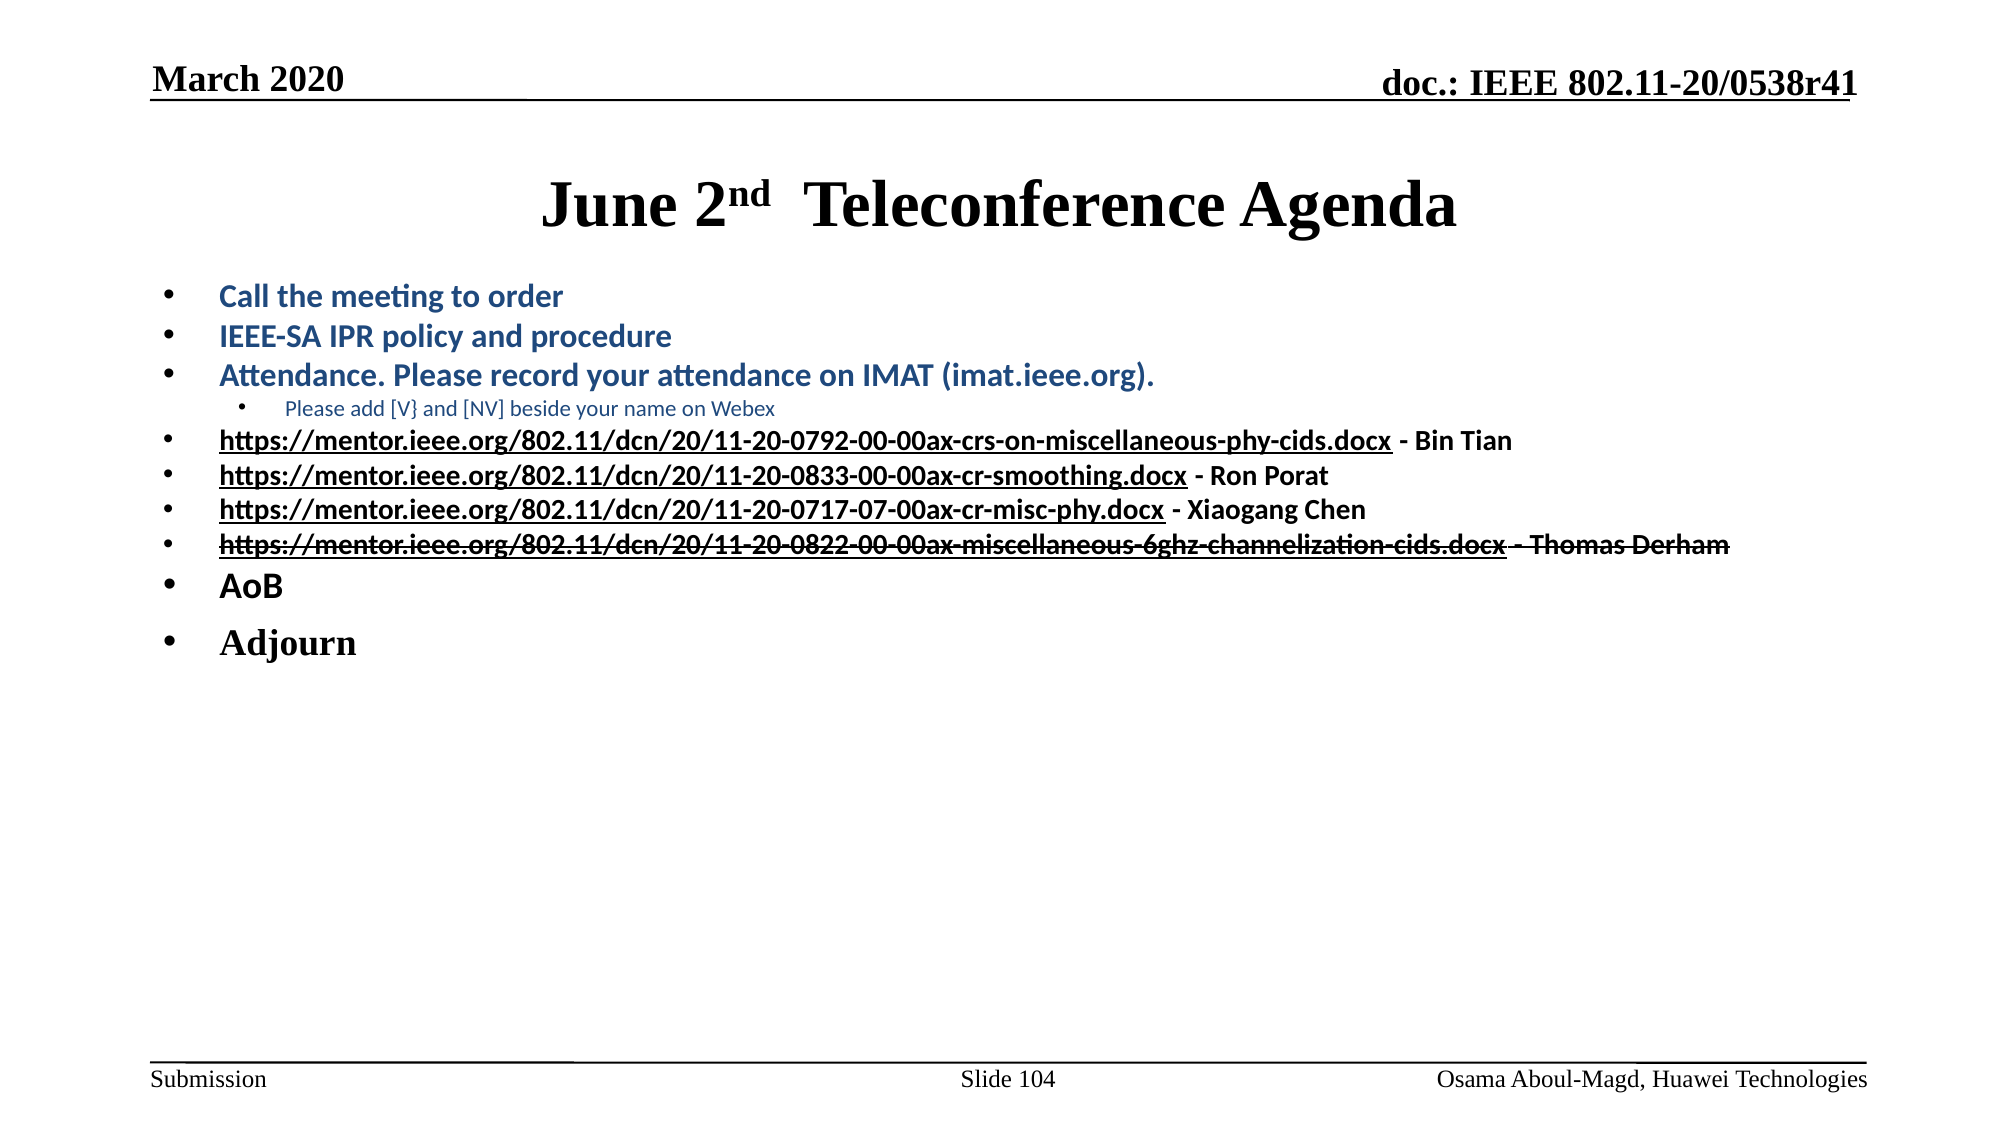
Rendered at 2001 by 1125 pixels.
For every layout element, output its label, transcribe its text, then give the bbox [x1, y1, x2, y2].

footer Osama Aboul-Magd, Huawei Technologies [1171, 1061, 1869, 1093]
slide_number Slide 104 [950, 1061, 1067, 1123]
list Call the meeting to order IEEE-SA IPR policy and procedure Attendance. Please record your attendance on IMAT (imat.ieee.org). Please add [V} and [NV] beside your name on Webex https://mentor.ieee.org/802.11/dcn/20/11-20-0792-00-00ax-crs-on-miscellaneous-phy-cids.docx - Bin Tian https://mentor.ieee.org/802.11/dcn/20/11-20-0833-00-00ax-cr-smoothing.docx - Ron Porat https://mentor.ieee.org/802.11/dcn/20/11-20-0717-07-00ax-cr-misc-phy.docx - Xiaogang Chen https://mentor.ieee.org/802.11/dcn/20/11-20-0822-00-00ax-miscellaneous-6ghz-channelization-cids.docx - Thomas Derham AoB Adjourn [147, 265, 1900, 1017]
title June 2nd Teleconference Agenda [149, 112, 1850, 265]
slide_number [152, 54, 563, 100]
